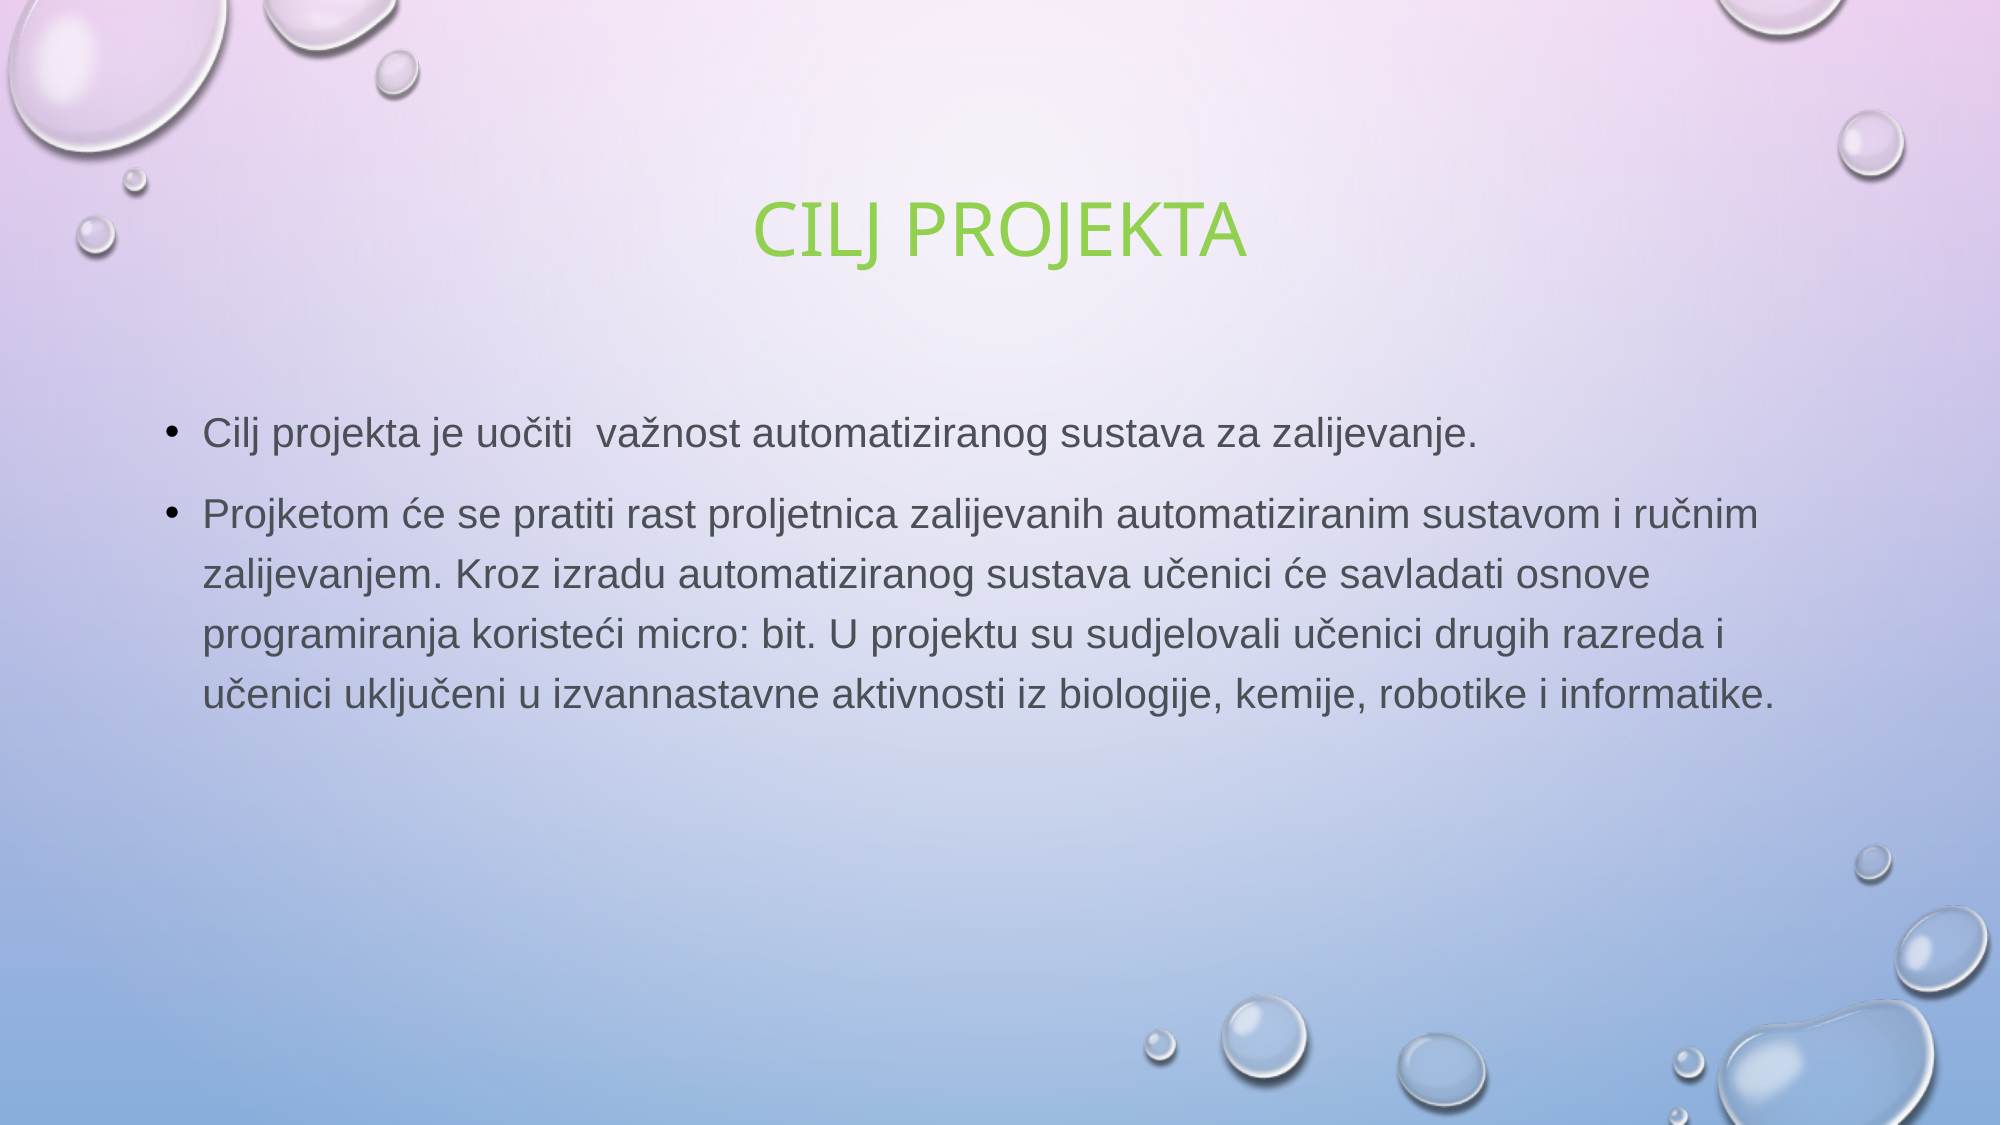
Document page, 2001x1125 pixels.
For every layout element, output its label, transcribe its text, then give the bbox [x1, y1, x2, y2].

picture [0, 0, 2000, 1125]
list Cilj projekta je uočiti važnost automatiziranog sustava za zalijevanje. Projketom će se pratiti rast proljetnica zalijevanih automatiziranim sustavom i ručnim zalijevanjem. Kroz izradu automatiziranog sustava učenici će savladati osnove programiranja koristeći micro: bit. U projektu su sudjelovali učenici drugih razreda i učenici uključeni u izvannastavne aktivnosti iz biologije, kemije, robotike i informatike. [149, 388, 1850, 950]
title Cilj projekta [149, 101, 1851, 364]
